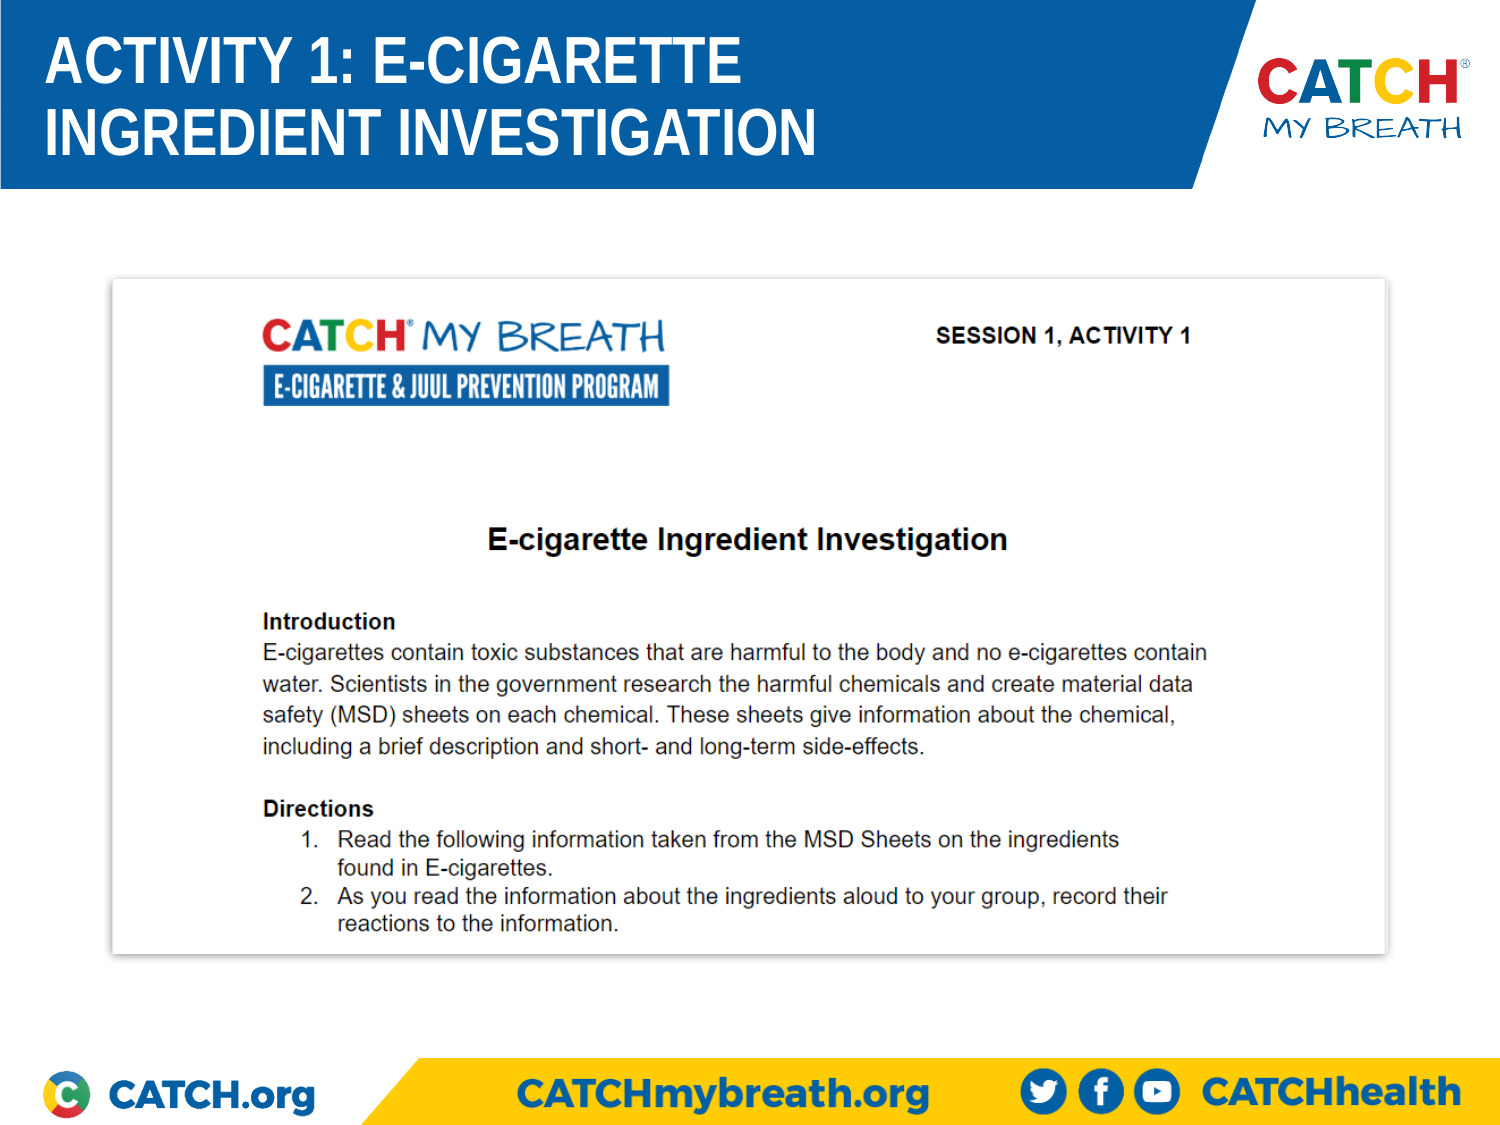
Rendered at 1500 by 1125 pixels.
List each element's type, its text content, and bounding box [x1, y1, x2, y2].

picture [1, 0, 1472, 189]
picture [112, 279, 1388, 954]
title ACTIVITY 1: E-CIGARETTE INGREDIENT INVESTIGATION [29, 19, 1168, 177]
picture [0, 1058, 1500, 1125]
